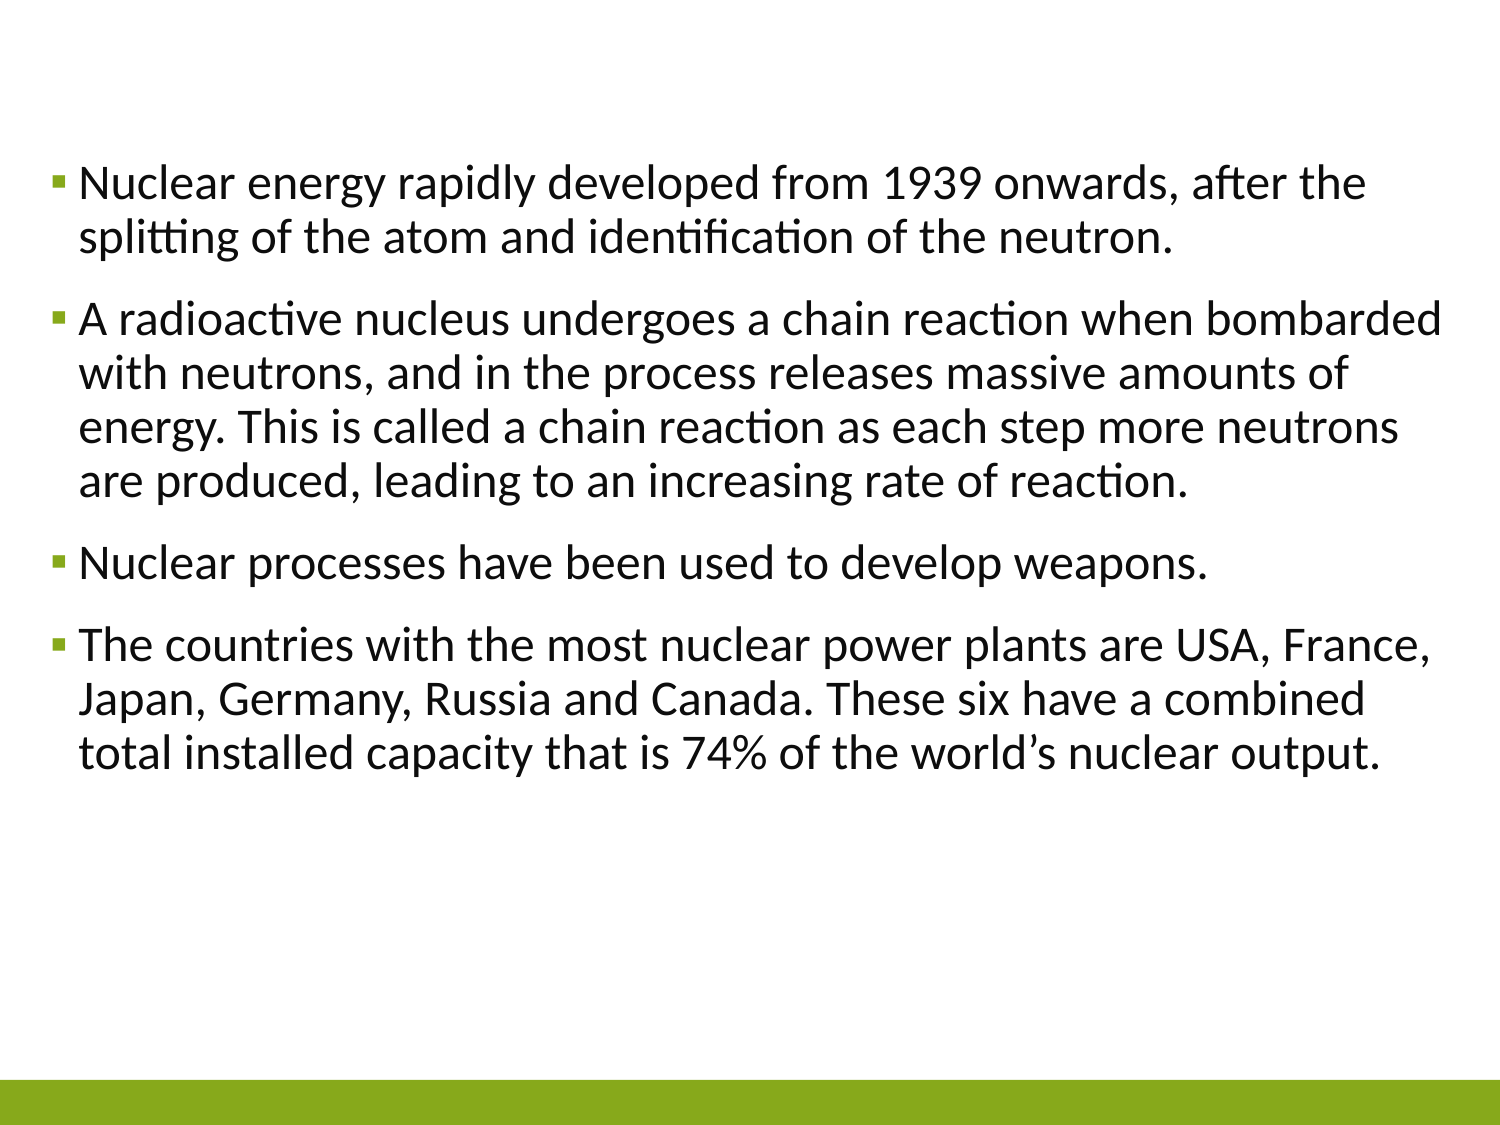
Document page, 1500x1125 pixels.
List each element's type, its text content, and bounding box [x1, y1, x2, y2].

list Nuclear energy rapidly developed from 1939 onwards, after the splitting of the atom and identification of the neutron. A radioactive nucleus undergoes a chain reaction when bombarded with neutrons, and in the process releases massive amounts of energy. This is called a chain reaction as each step more neutrons are produced, leading to an increasing rate of reaction. Nuclear processes have been used to develop weapons. The countries with the most nuclear power plants are USA, France, Japan, Germany, Russia and Canada. These six have a combined total installed capacity that is 74% of the world’s nuclear output. [29, 149, 1471, 1013]
